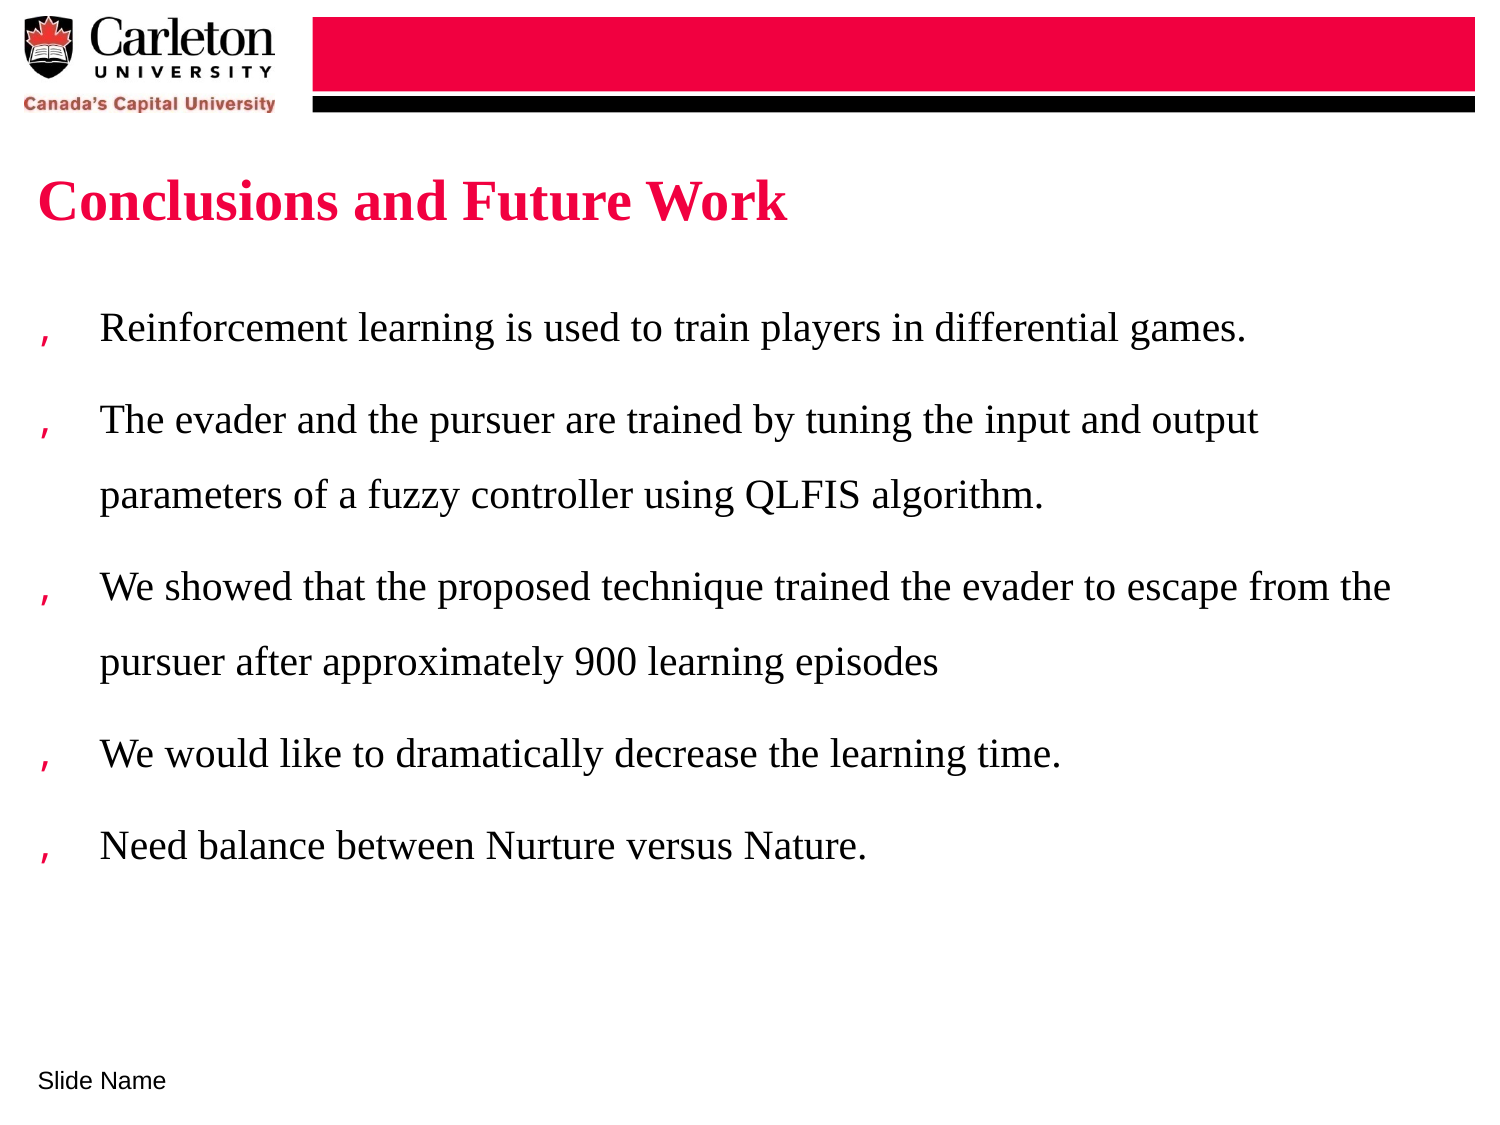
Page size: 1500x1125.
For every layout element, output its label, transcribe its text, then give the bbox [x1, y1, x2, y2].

title Conclusions and Future Work [37, 162, 1438, 301]
picture [24, 16, 275, 113]
list Reinforcement learning is used to train players in differential games. The evader and the pursuer are trained by tuning the input and output parameters of a fuzzy controller using QLFIS algorithm. We showed that the proposed technique trained the evader to escape from the pursuer after approximately 900 learning episodes We would like to dramatically decrease the learning time. Need balance between Nurture versus Nature. [39, 274, 1428, 1026]
